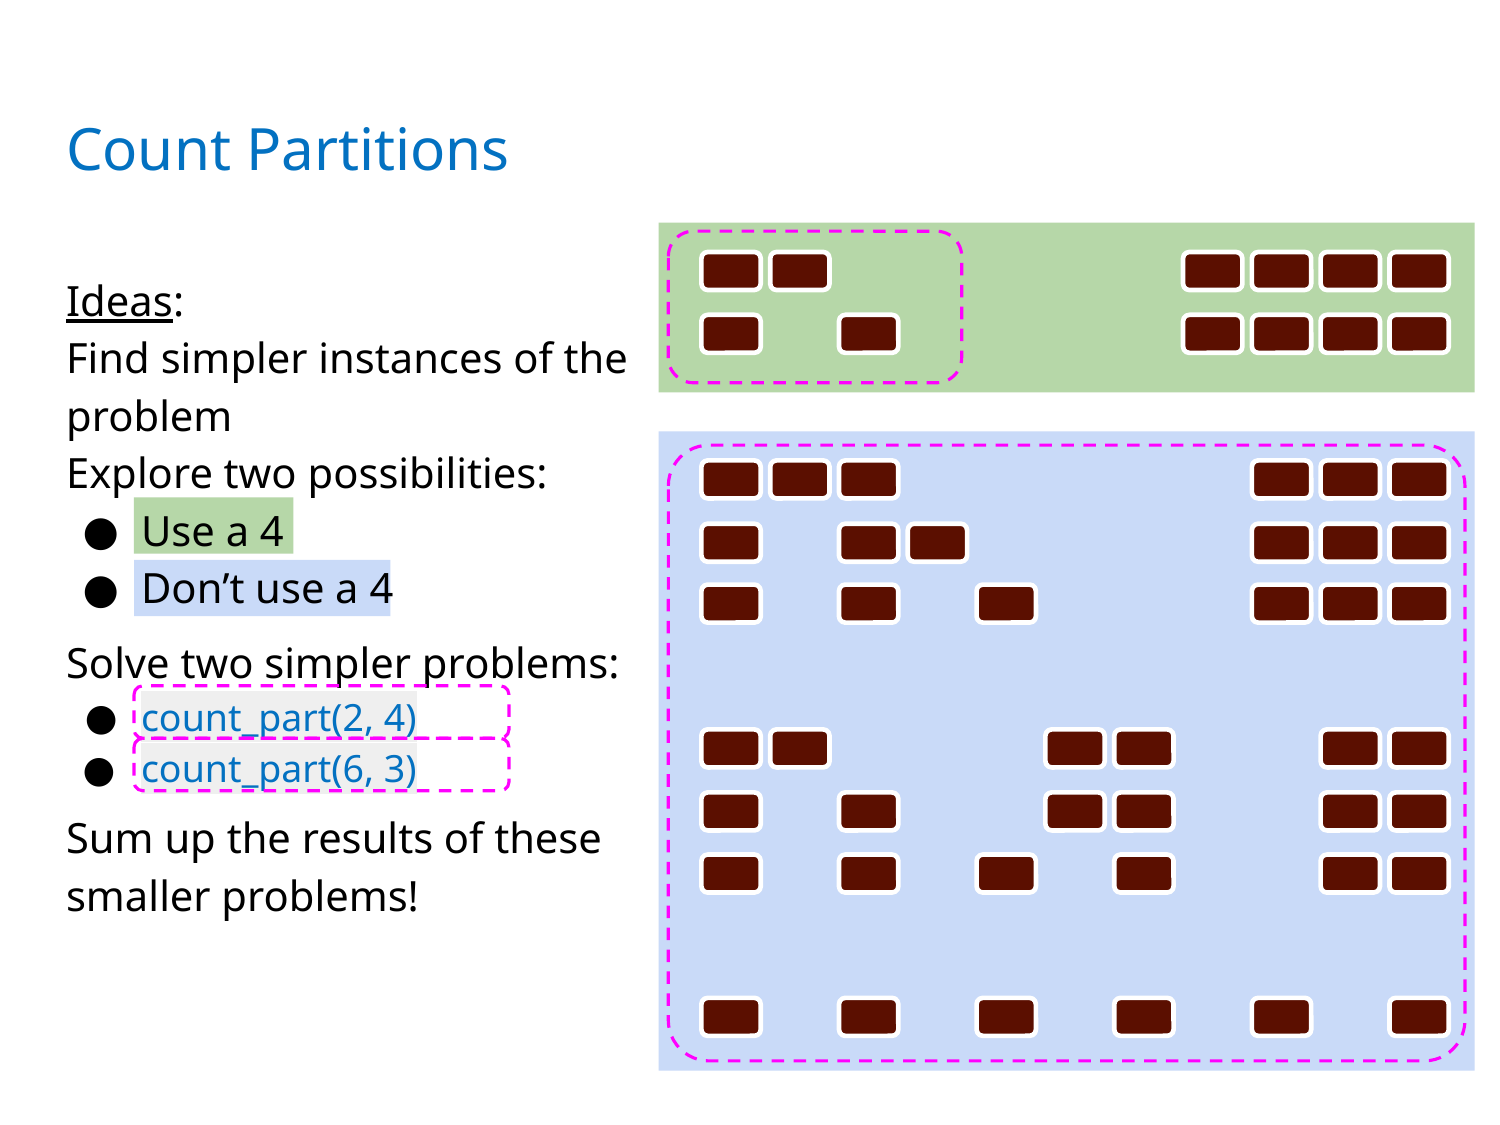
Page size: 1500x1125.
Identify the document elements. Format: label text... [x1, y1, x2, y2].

text_box Solve two simpler problems: count_part(2, 4) count_part(6, 3) [51, 614, 127, 789]
text_box Ideas: Find simpler instances of the problem Explore two possibilities: Use a 4 Don’t use a 4 [51, 252, 127, 614]
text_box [133, 444, 1466, 1062]
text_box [133, 561, 1475, 1071]
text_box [133, 230, 962, 444]
title Count Partitions [51, 97, 1449, 223]
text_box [967, 314, 1450, 354]
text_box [133, 222, 1475, 554]
text_box Sum up the results of these smaller problems! [51, 789, 127, 929]
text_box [967, 251, 1450, 291]
